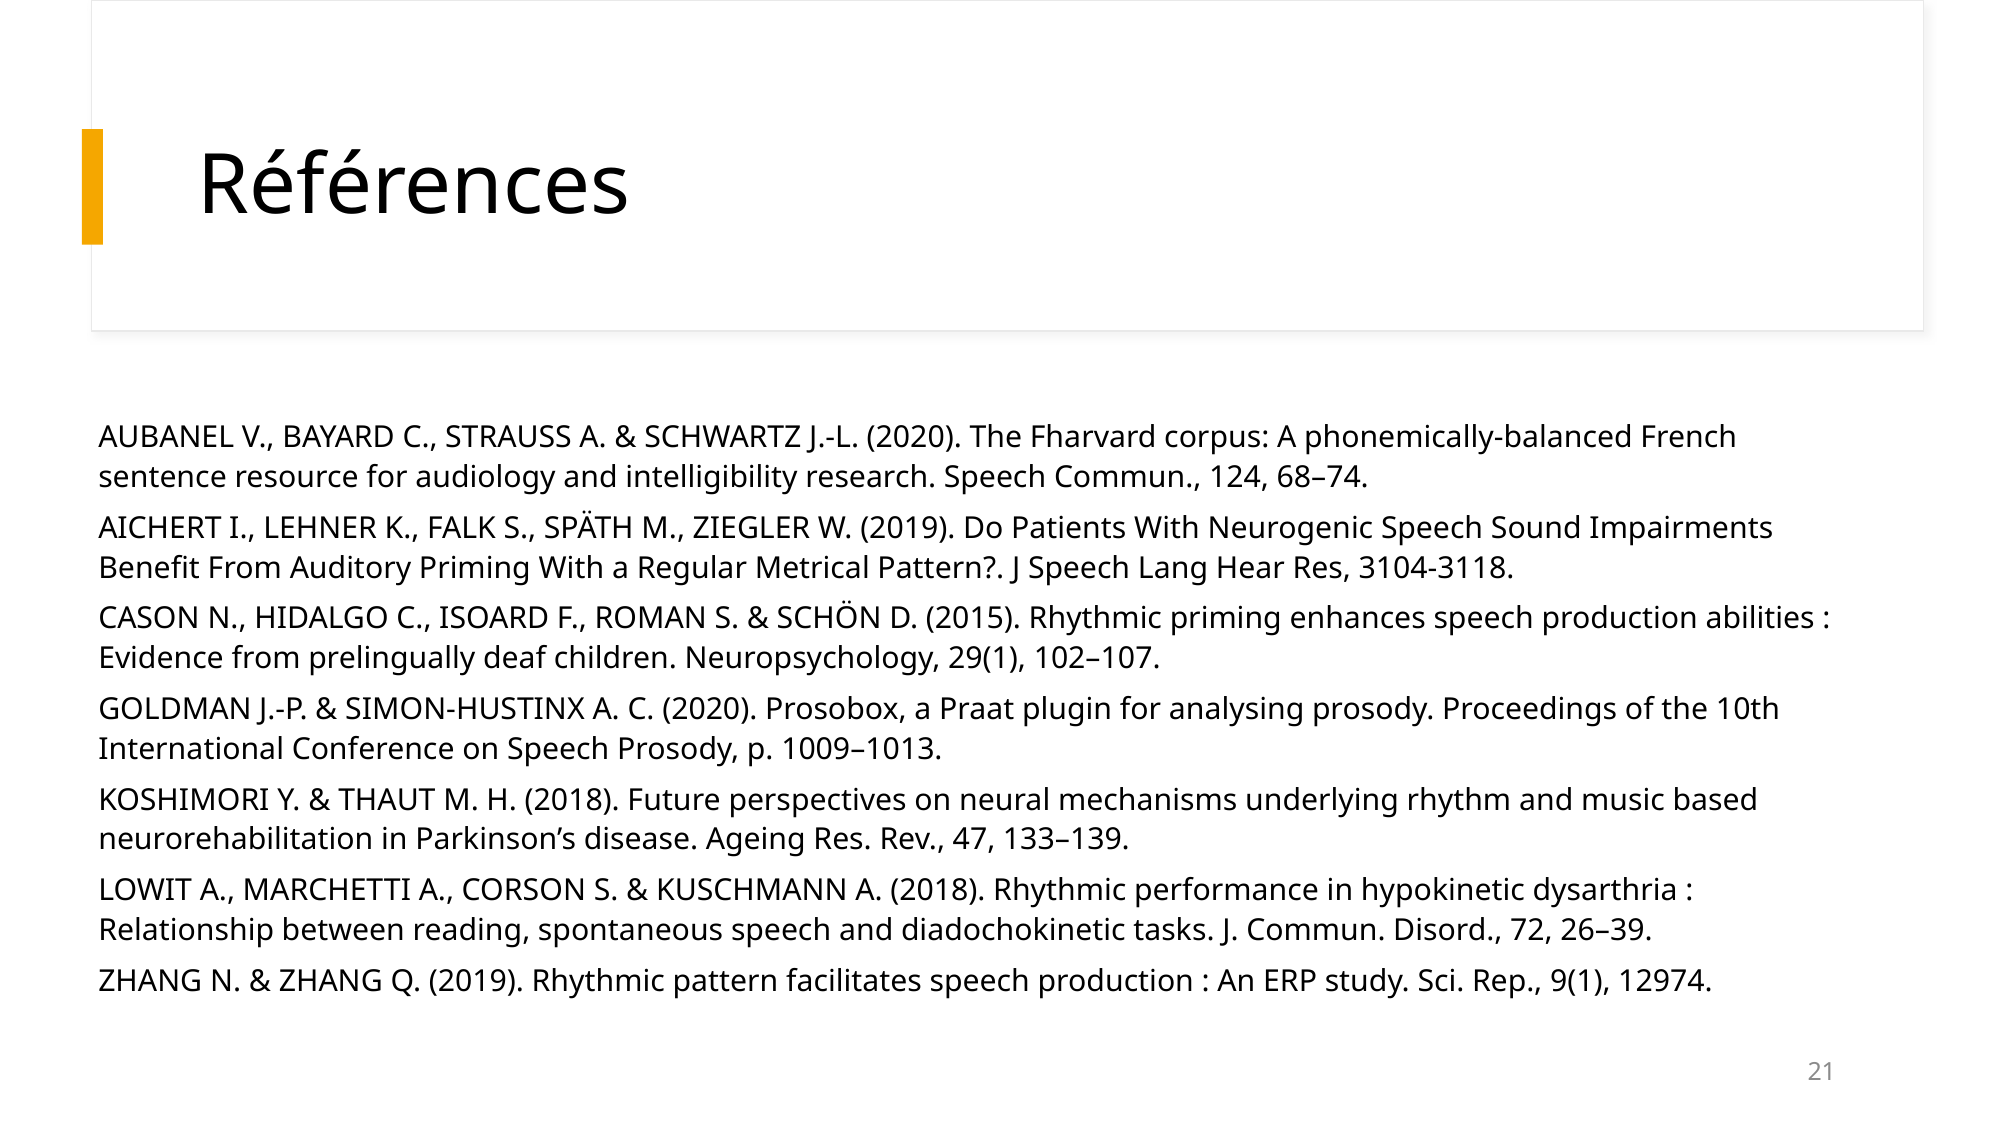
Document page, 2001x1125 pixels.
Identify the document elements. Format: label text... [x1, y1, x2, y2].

title Références [183, 90, 1851, 284]
slide_number 21 [1401, 1042, 1851, 1103]
list AUBANEL V., BAYARD C., STRAUSS A. & SCHWARTZ J.-L. (2020). The Fharvard corpus: A phonemically-balanced French sentence resource for audiology and intelligibility research. Speech Commun., 124, 68–74. AICHERT I., LEHNER K., FALK S., SPÄTH M., ZIEGLER W. (2019). Do Patients With Neurogenic Speech Sound Impairments Benefit From Auditory Priming With a Regular Metrical Pattern?. J Speech Lang Hear Res, 3104-3118. CASON N., HIDALGO C., ISOARD F., ROMAN S. & SCHÖN D. (2015). Rhythmic priming enhances speech production abilities : Evidence from prelingually deaf children. Neuropsychology, 29(1), 102–107. GOLDMAN J.-P. & SIMON-HUSTINX A. C. (2020). Prosobox, a Praat plugin for analysing prosody. Proceedings of the 10th International Conference on Speech Prosody, p. 1009–1013. KOSHIMORI Y. & THAUT M. H. (2018). Future perspectives on neural mechanisms underlying rhythm and music based neurorehabilitation in Parkinson’s disease. Ageing Res. Rev., 47, 133–139. LOWIT A., MARCHETTI A., CORSON S. & KUSCHMANN A. (2018). Rhythmic performance in hypokinetic dysarthria : Relationship between reading, spontaneous speech and diadochokinetic tasks. J. Commun. Disord., 72, 26–39. ZHANG N. & ZHANG Q. (2019). Rhythmic pattern facilitates speech production : An ERP study. Sci. Rep., 9(1), 12974. [83, 406, 1851, 1013]
